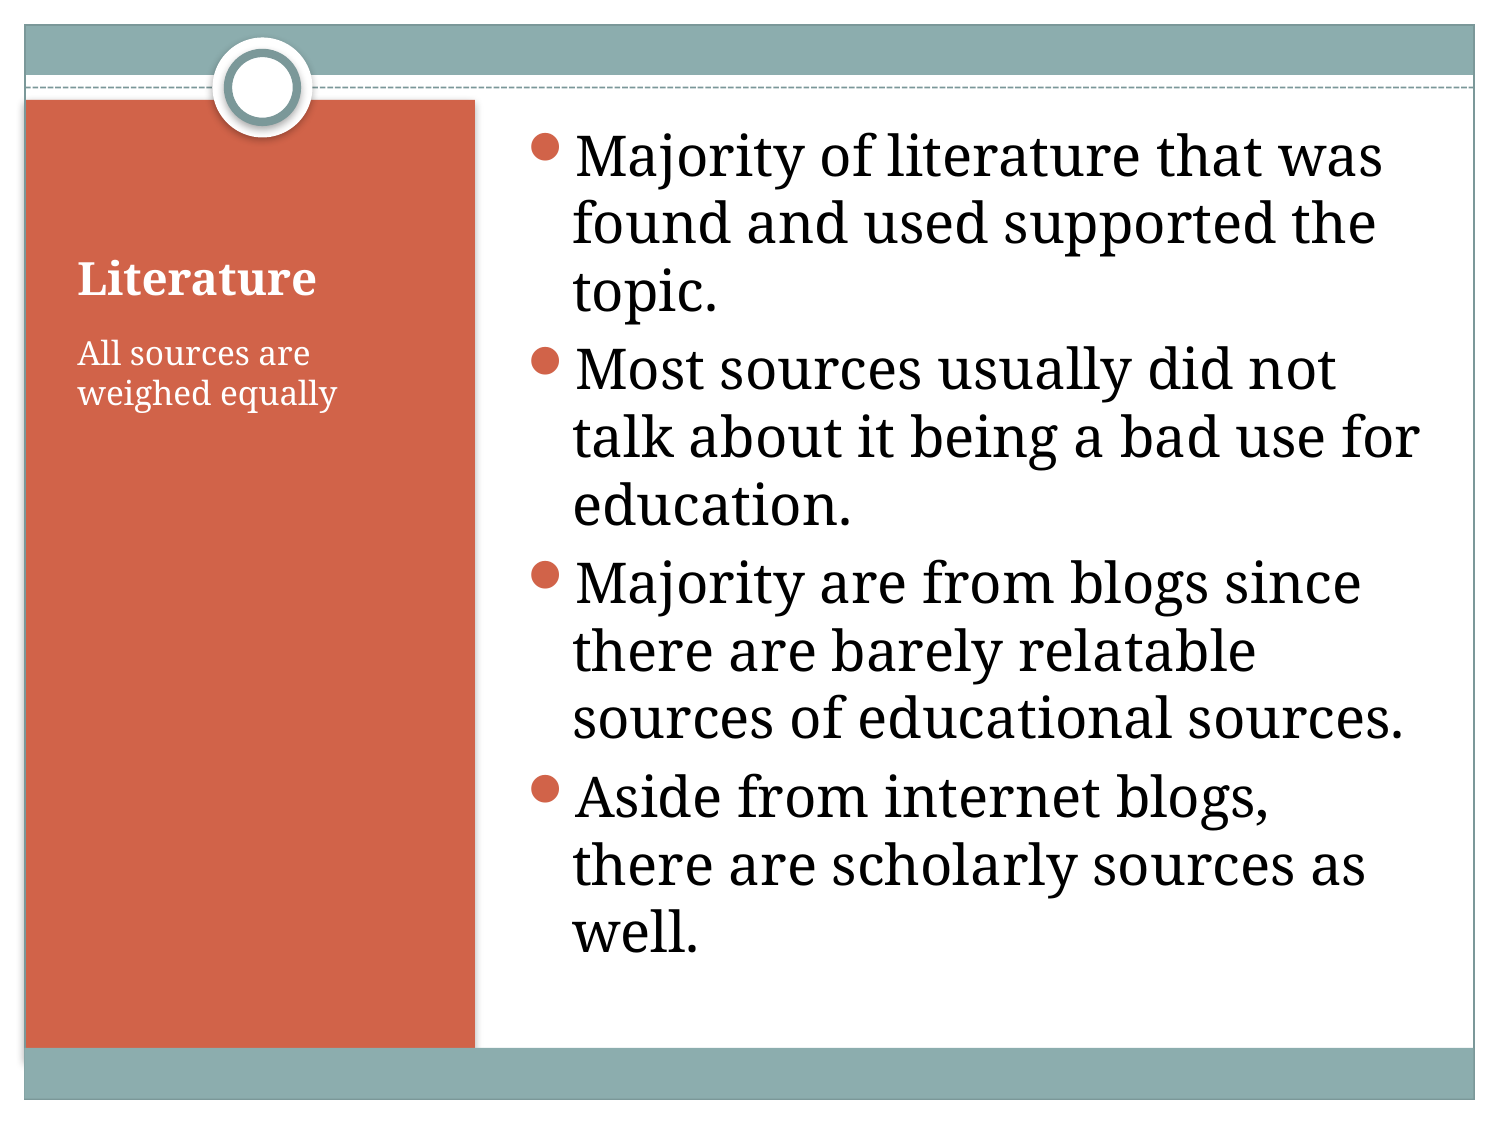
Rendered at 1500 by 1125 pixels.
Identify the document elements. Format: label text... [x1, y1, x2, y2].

list All sources are weighed equally [62, 324, 450, 1005]
list Majority of literature that was found and used supported the topic. Most sources usually did not talk about it being a bad use for education. Majority are from blogs since there are barely relatable sources of educational sources. Aside from internet blogs, there are scholarly sources as well. [512, 112, 1438, 1000]
title Literature [62, 149, 450, 313]
